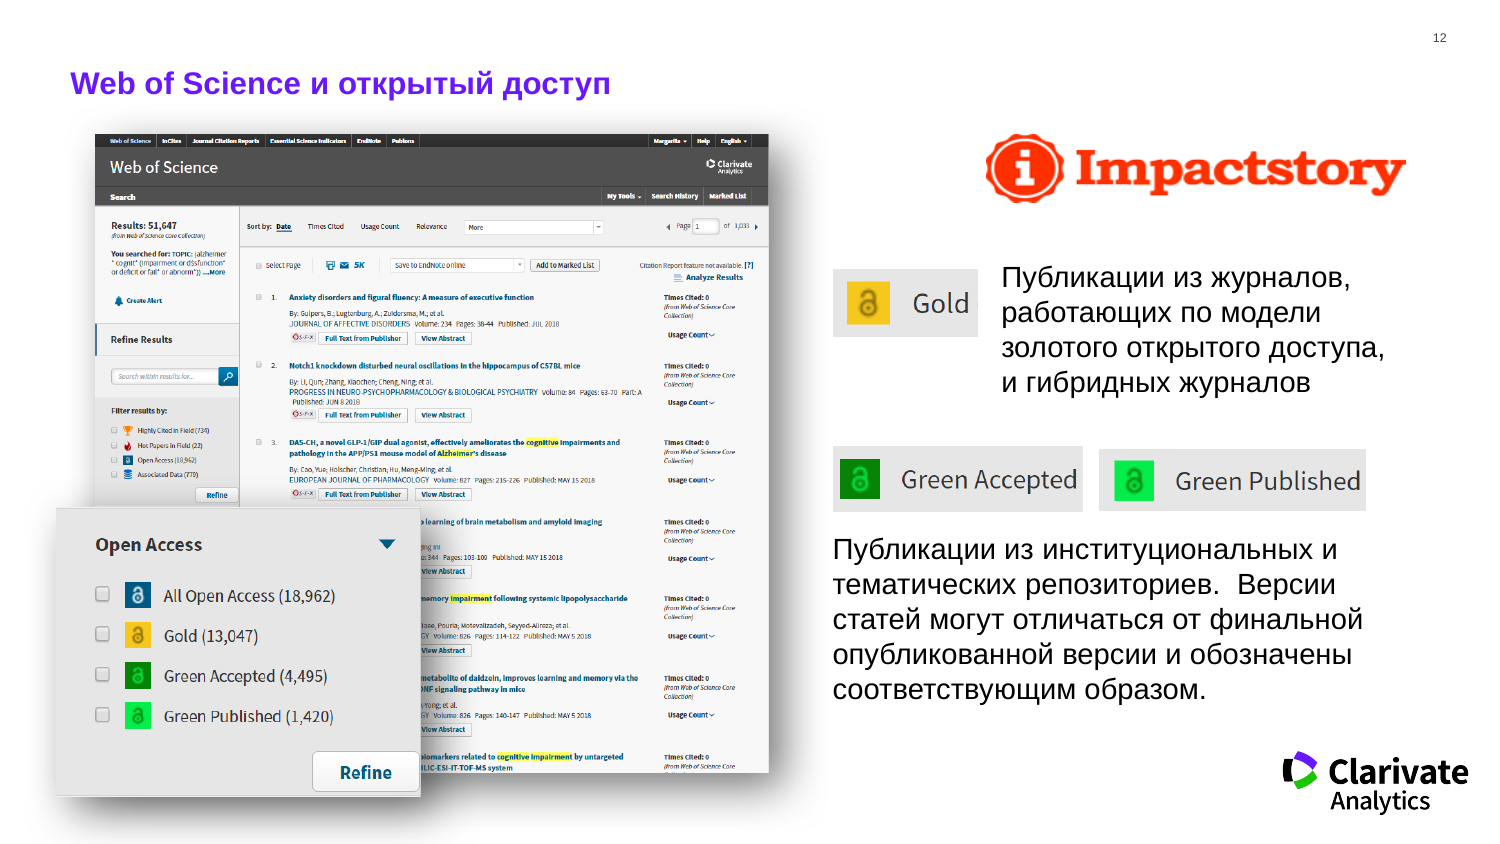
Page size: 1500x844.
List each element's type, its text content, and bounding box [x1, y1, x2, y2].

text_box Публикации из институциональных и тематических репозиториев. Версии статей могут отличаться от финальной опубликованной версии и обозначены соответствующим образом. [817, 522, 1406, 713]
picture [1099, 449, 1367, 511]
title Web of Science и открытый доступ [70, 63, 1447, 113]
picture [56, 133, 769, 797]
picture [832, 268, 979, 337]
picture [986, 133, 1406, 204]
picture [1263, 732, 1488, 834]
picture [832, 446, 1083, 513]
text_box Публикации из журналов, работающих по модели золотого открытого доступа, и гибридных журналов [986, 251, 1404, 406]
